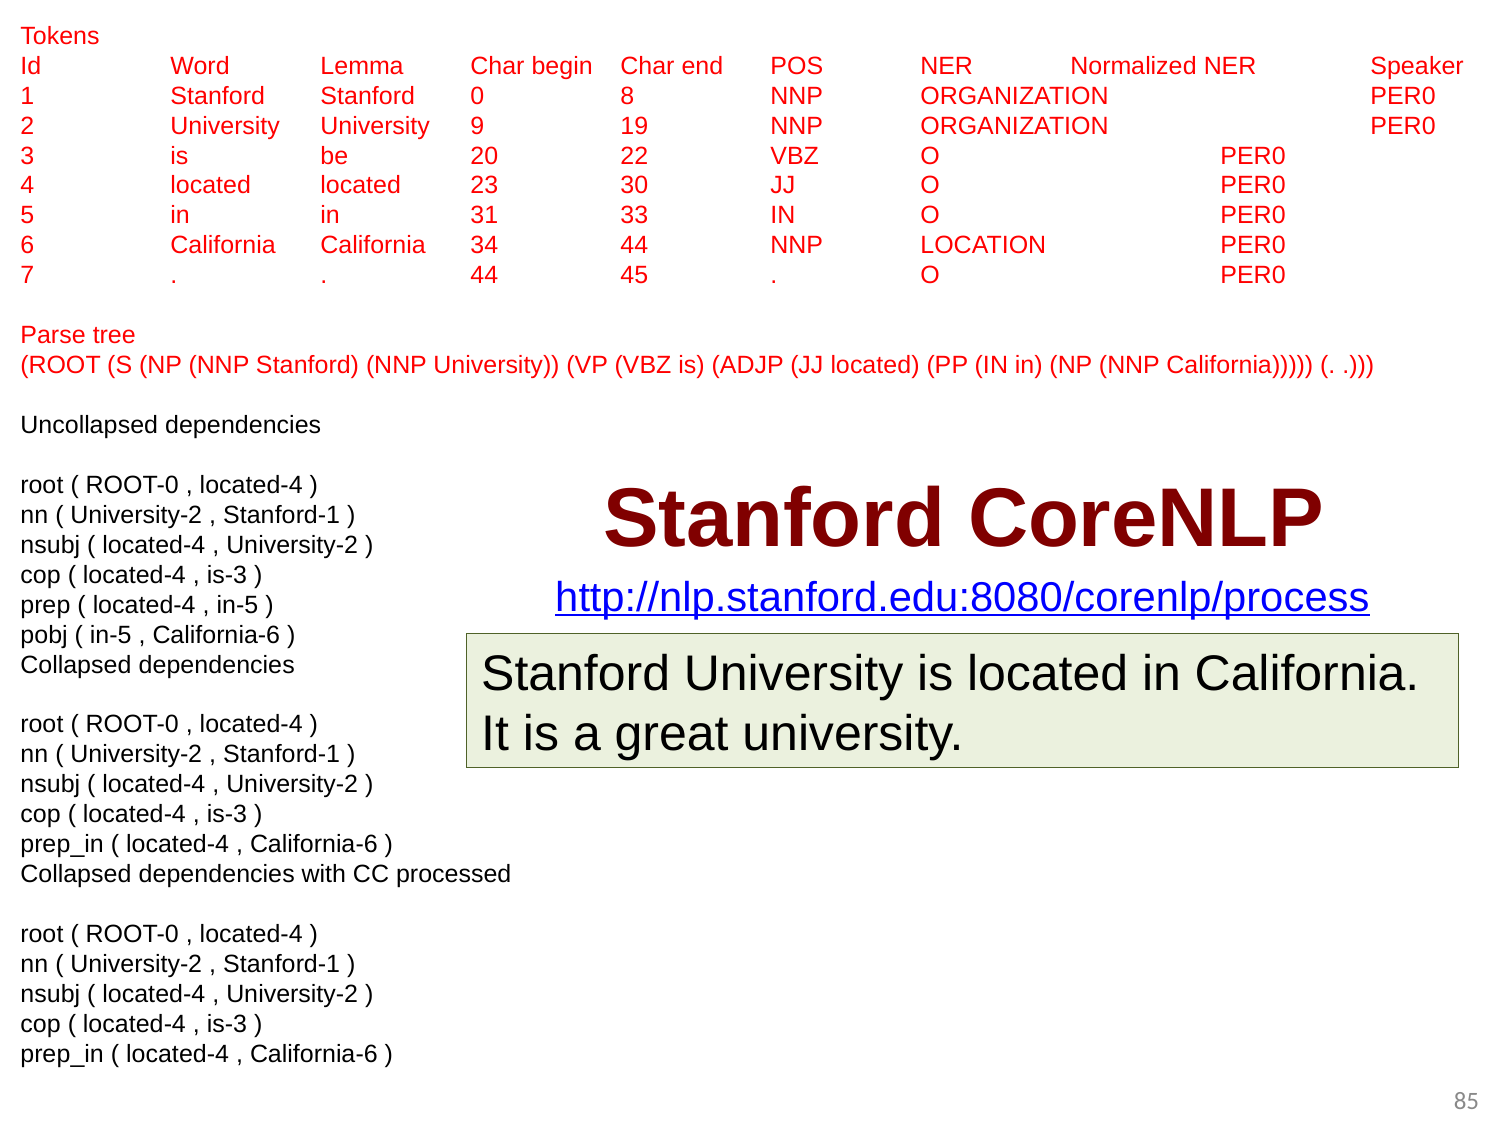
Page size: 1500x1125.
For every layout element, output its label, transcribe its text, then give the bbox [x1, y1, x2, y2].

text_box Stanford University is located in California. It is a great university. [466, 633, 1459, 768]
text_box Tokens Id Word Lemma Char begin Char end POS NER Normalized NER Speaker 1 Stanford Stanford 0 8 NNP ORGANIZATION PER0 2 University University 9 19 NNP ORGANIZATION PER0 3 is be 20 22 VBZ O PER0 4 located located 23 30 JJ O PER0 5 in in 31 33 IN O PER0 6 California California 34 44 NNP LOCATION PER0 7 . . 44 45 . O PER0 Parse tree (ROOT (S (NP (NNP Stanford) (NNP University)) (VP (VBZ is) (ADJP (JJ located) (PP (IN in) (NP (NNP California))))) (. .))) Uncollapsed dependencies root ( ROOT-0 , located-4 ) nn ( University-2 , Stanford-1 ) nsubj ( located-4 , University-2 ) cop ( located-4 , is-3 ) prep ( located-4 , in-5 ) pobj ( in-5 , California-6 ) Collapsed dependencies root ( ROOT-0 , located-4 ) nn ( University-2 , Stanford-1 ) nsubj ( located-4 , University-2 ) cop ( located-4 , is-3 ) prep_in ( located-4 , California-6 ) Collapsed dependencies with CC processed root ( ROOT-0 , located-4 ) nn ( University-2 , Stanford-1 ) nsubj ( located-4 , University-2 ) cop ( located-4 , is-3 ) prep_in ( located-4 , California-6 ) [5, 11, 1489, 1075]
text_box http://nlp.stanford.edu:8080/corenlp/process [466, 562, 1459, 628]
slide_number 85 [1144, 1069, 1495, 1125]
text_box Stanford CoreNLP [588, 456, 1340, 562]
